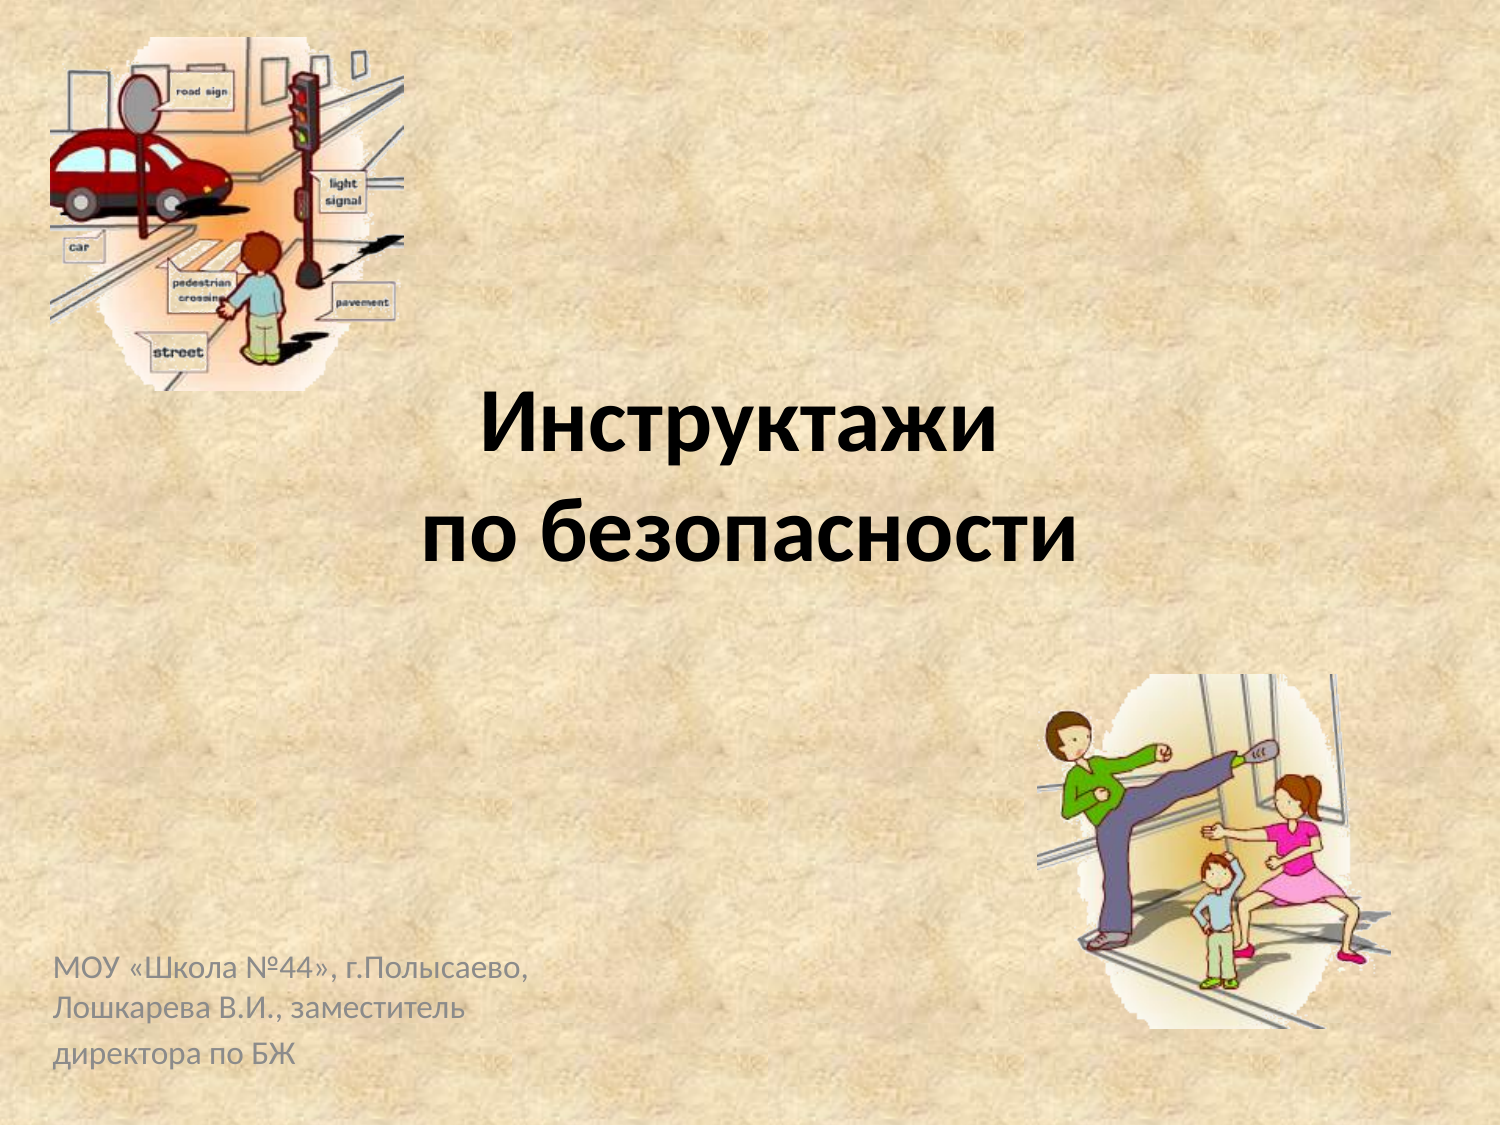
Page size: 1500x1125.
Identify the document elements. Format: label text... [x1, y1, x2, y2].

title Инструктажи по безопасности [112, 349, 1388, 591]
picture [0, 0, 1500, 1125]
subtitle МОУ «Школа №44», г.Полысаево, Лошкарева В.И., заместитель директора по БЖ [37, 937, 575, 1088]
